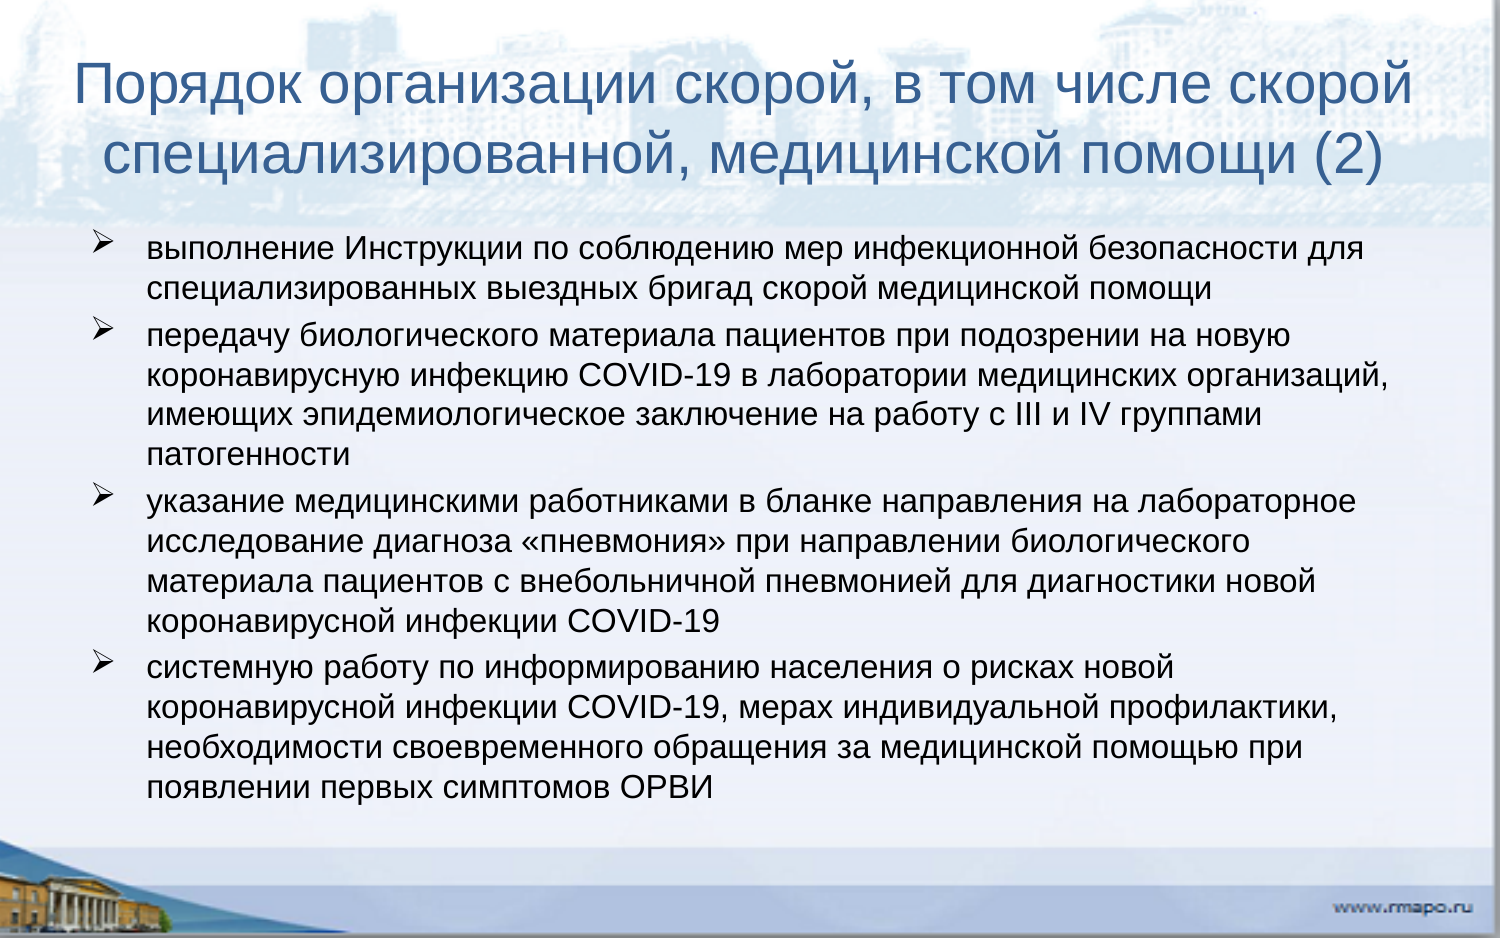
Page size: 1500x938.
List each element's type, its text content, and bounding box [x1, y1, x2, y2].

title Порядок организации скорой, в том числе скорой специализированной, медицинской помощи (2) [29, 37, 1459, 194]
list выполнение Инструкции по соблюдению мер инфекционной безопасности для специализированных выездных бригад скорой медицинской помощи передачу биологического материала пациентов при подозрении на новую коронавирусную инфекцию COVID-19 в лаборатории медицинских организаций, имеющих эпидемиологическое заключение на работу с III и IV группами патогенности указание медицинскими работниками в бланке направления на лабораторное исследование диагноза «пневмония» при направлении биологического материала пациентов с внебольничной пневмонией для диагностики новой коронавирусной инфекции COVID-19 системную работу по информированию населения о рисках новой коронавирусной инфекции COVID-19, мерах индивидуальной профилактики, необходимости своевременного обращения за медицинской помощью при появлении первых симптомов ОРВИ [75, 218, 1425, 838]
picture [0, 0, 1500, 938]
